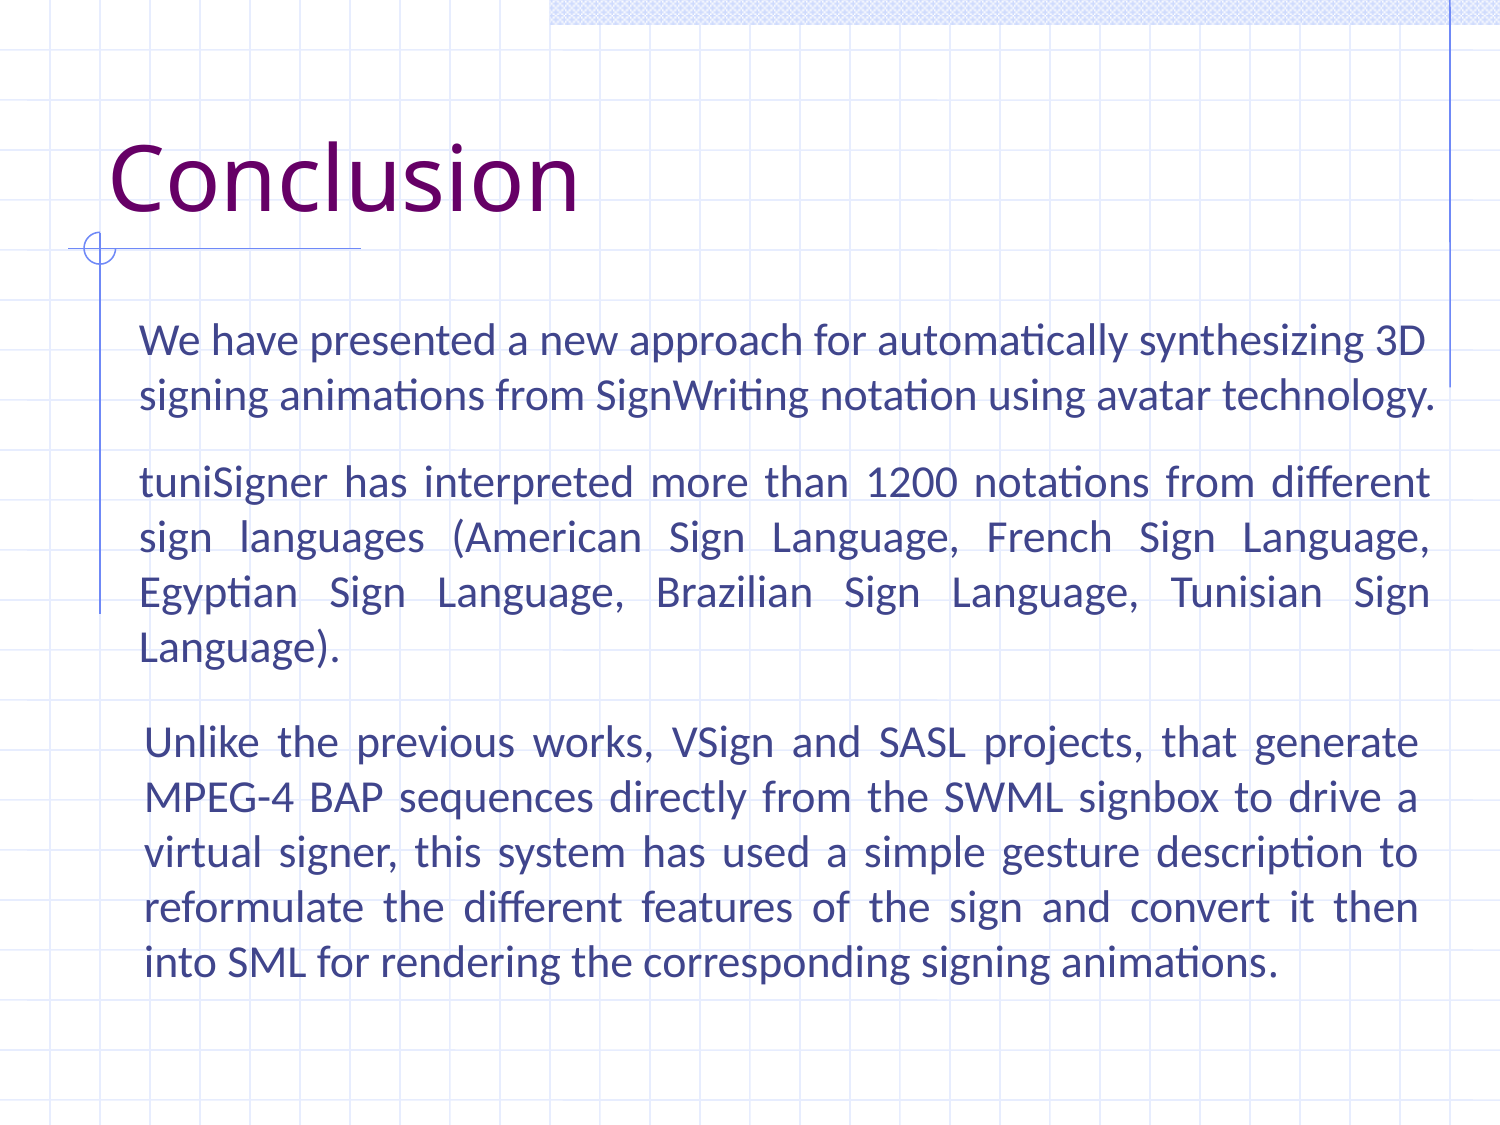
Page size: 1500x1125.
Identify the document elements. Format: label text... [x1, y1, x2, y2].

title Conclusion [99, 49, 1500, 238]
picture [549, 0, 1449, 25]
picture [1451, 0, 1500, 25]
text_box Unlike the previous works, VSign and SASL projects, that generate MPEG-4 BAP sequences directly from the SWML signbox to drive a virtual signer, this system has used a simple gesture description to reformulate the different features of the sign and convert it then into SML for rendering the corresponding signing animations. [136, 704, 1428, 994]
text_box We have presented a new approach for automatically synthesizing 3D signing animations from SignWriting notation using avatar technology. [131, 302, 1452, 428]
text_box tuniSigner has interpreted more than 1200 notations from different sign languages (American Sign Language, French Sign Language, Egyptian Sign Language, Brazilian Sign Language, Tunisian Sign Language). [131, 444, 1440, 679]
